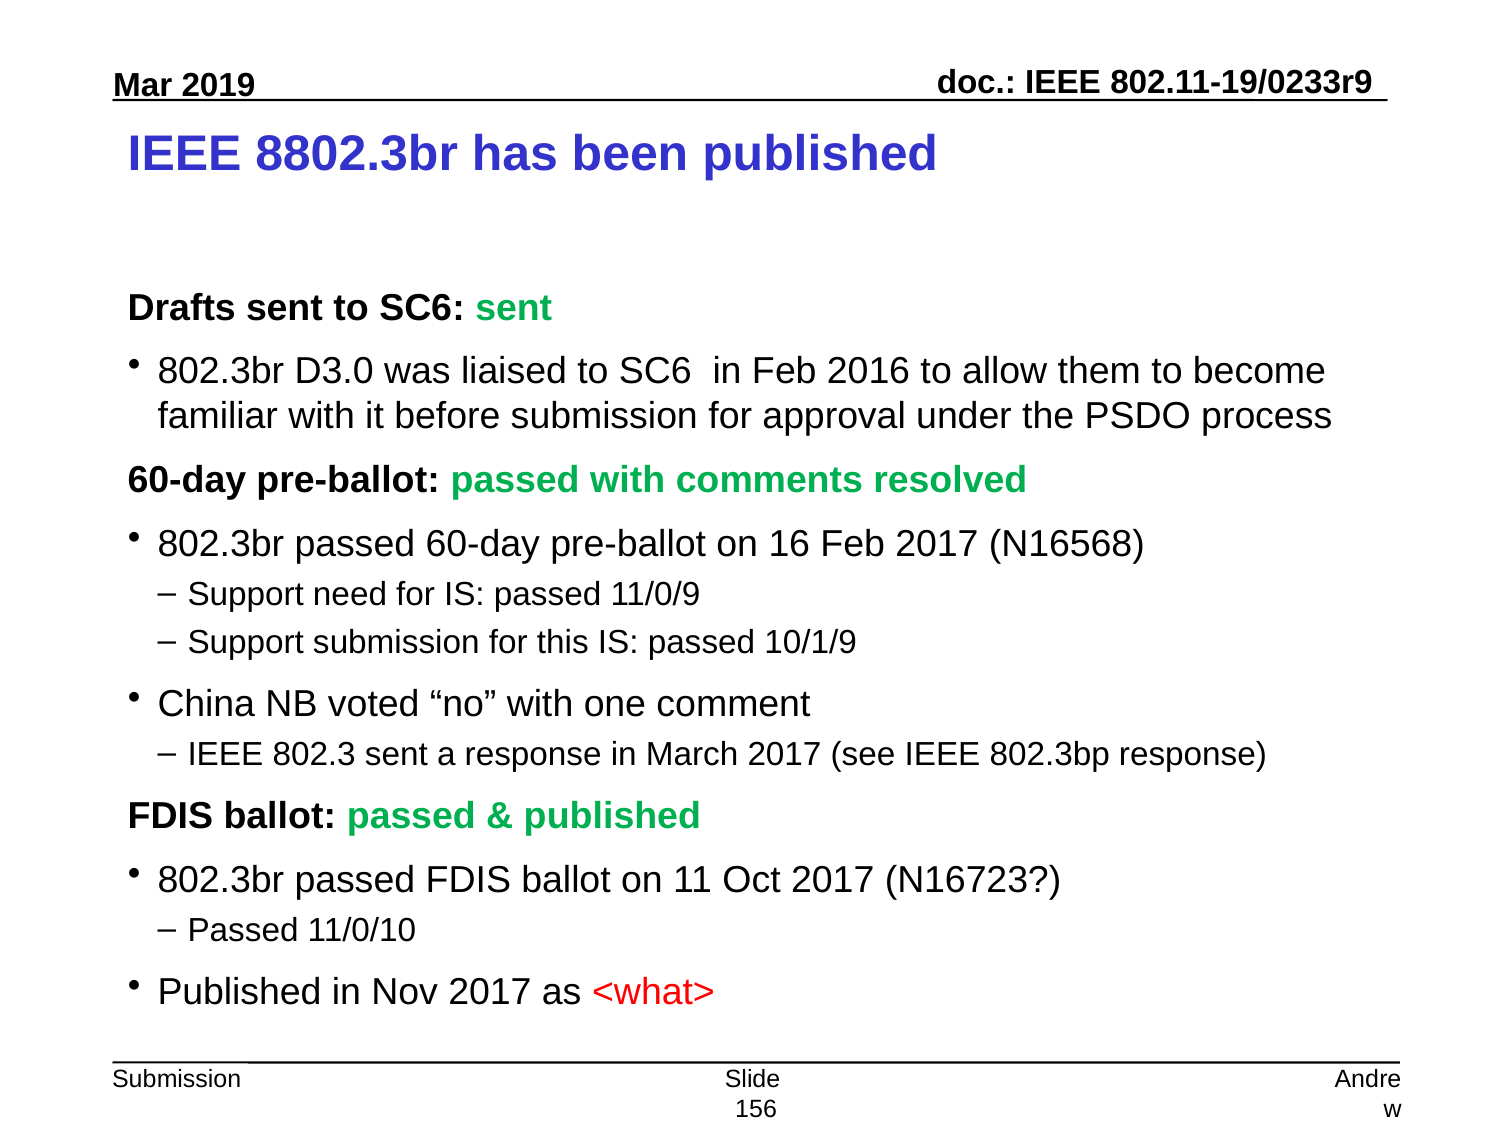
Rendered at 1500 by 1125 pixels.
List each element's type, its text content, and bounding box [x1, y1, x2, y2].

list Drafts sent to SC6: sent 802.3br D3.0 was liaised to SC6 in Feb 2016 to allow them to become familiar with it before submission for approval under the PSDO process 60-day pre-ballot: passed with comments resolved 802.3br passed 60-day pre-ballot on 16 Feb 2017 (N16568) Support need for IS: passed 11/0/9 Support submission for this IS: passed 10/1/9 China NB voted “no” with one comment IEEE 802.3 sent a response in March 2017 (see IEEE 802.3bp response) FDIS ballot: passed & published 802.3br passed FDIS ballot on 11 Oct 2017 (N16723?) Passed 11/0/10 Published in Nov 2017 as <what> [112, 275, 1388, 950]
footer Andrew Myles, Cisco [1320, 1061, 1402, 1093]
title IEEE 8802.3br has been published [112, 112, 1388, 275]
slide_number Slide 156 [709, 1061, 803, 1093]
